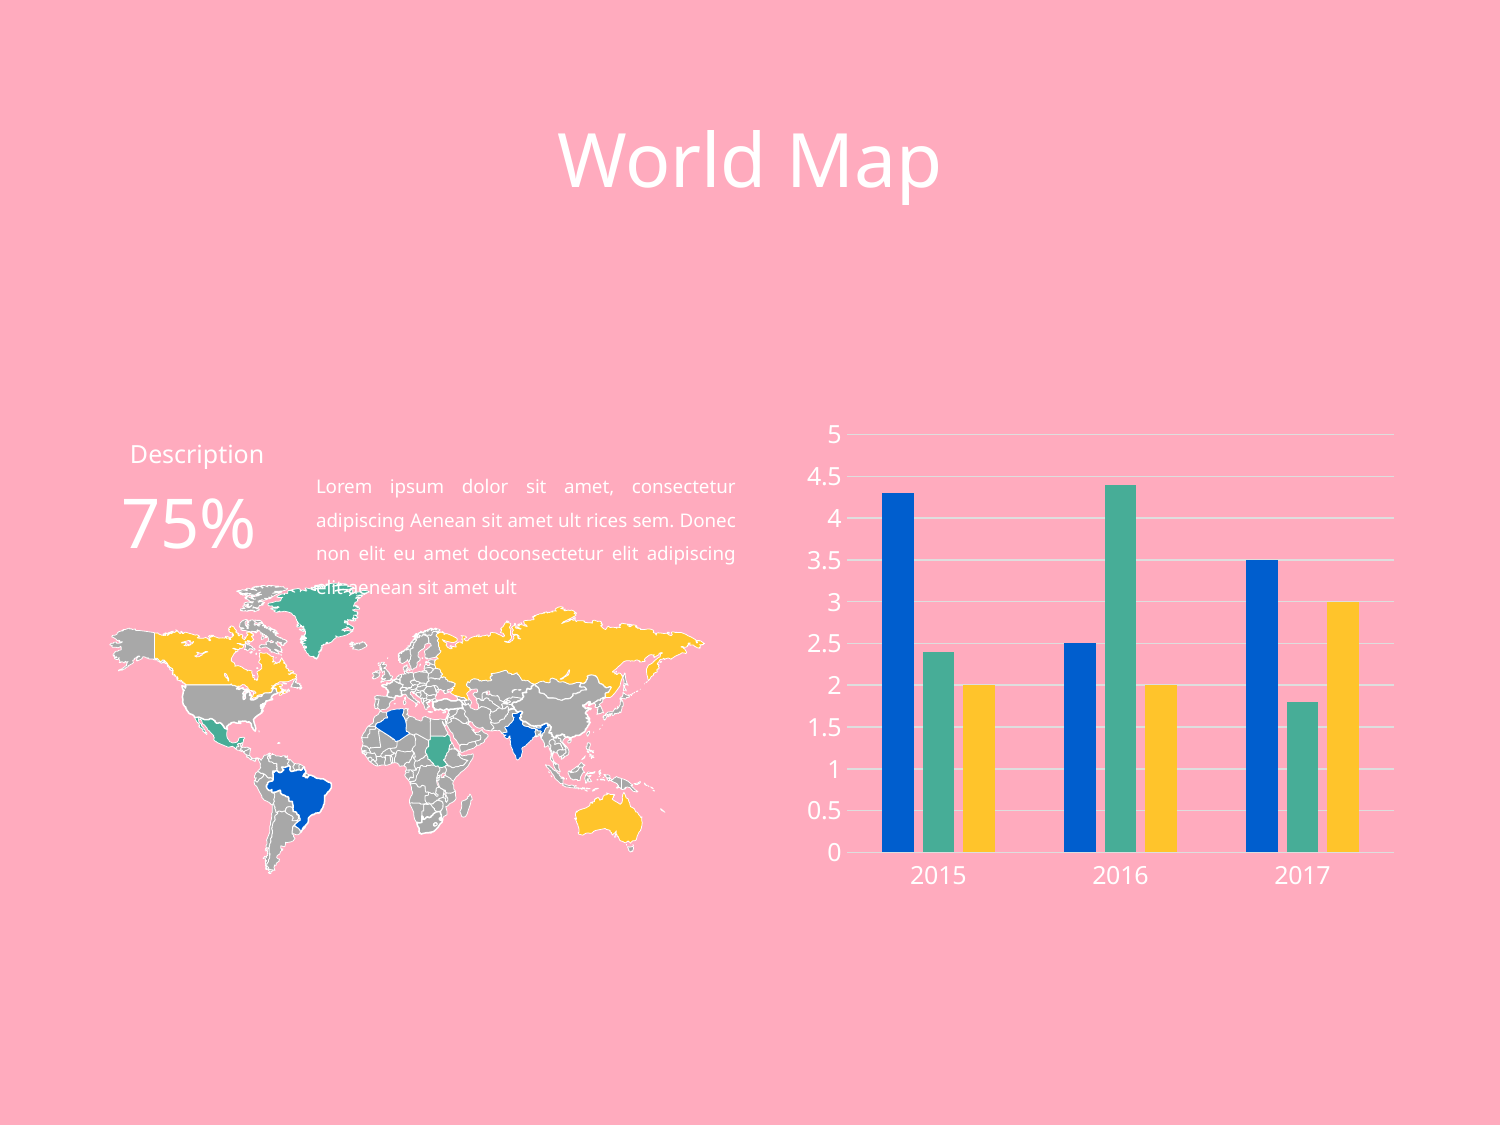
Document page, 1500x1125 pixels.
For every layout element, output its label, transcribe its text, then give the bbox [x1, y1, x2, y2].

title World Map [103, 13, 1397, 314]
text_box Lorem ipsum dolor sit amet, consectetur adipiscing Aenean sit amet ult rices sem. Donec non elit eu amet doconsectetur elit adipiscing elit aenean sit amet ult [301, 456, 750, 606]
text_box Description [115, 430, 280, 476]
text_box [108, 583, 706, 875]
text_box 75% [106, 472, 272, 570]
chart [794, 407, 1406, 903]
